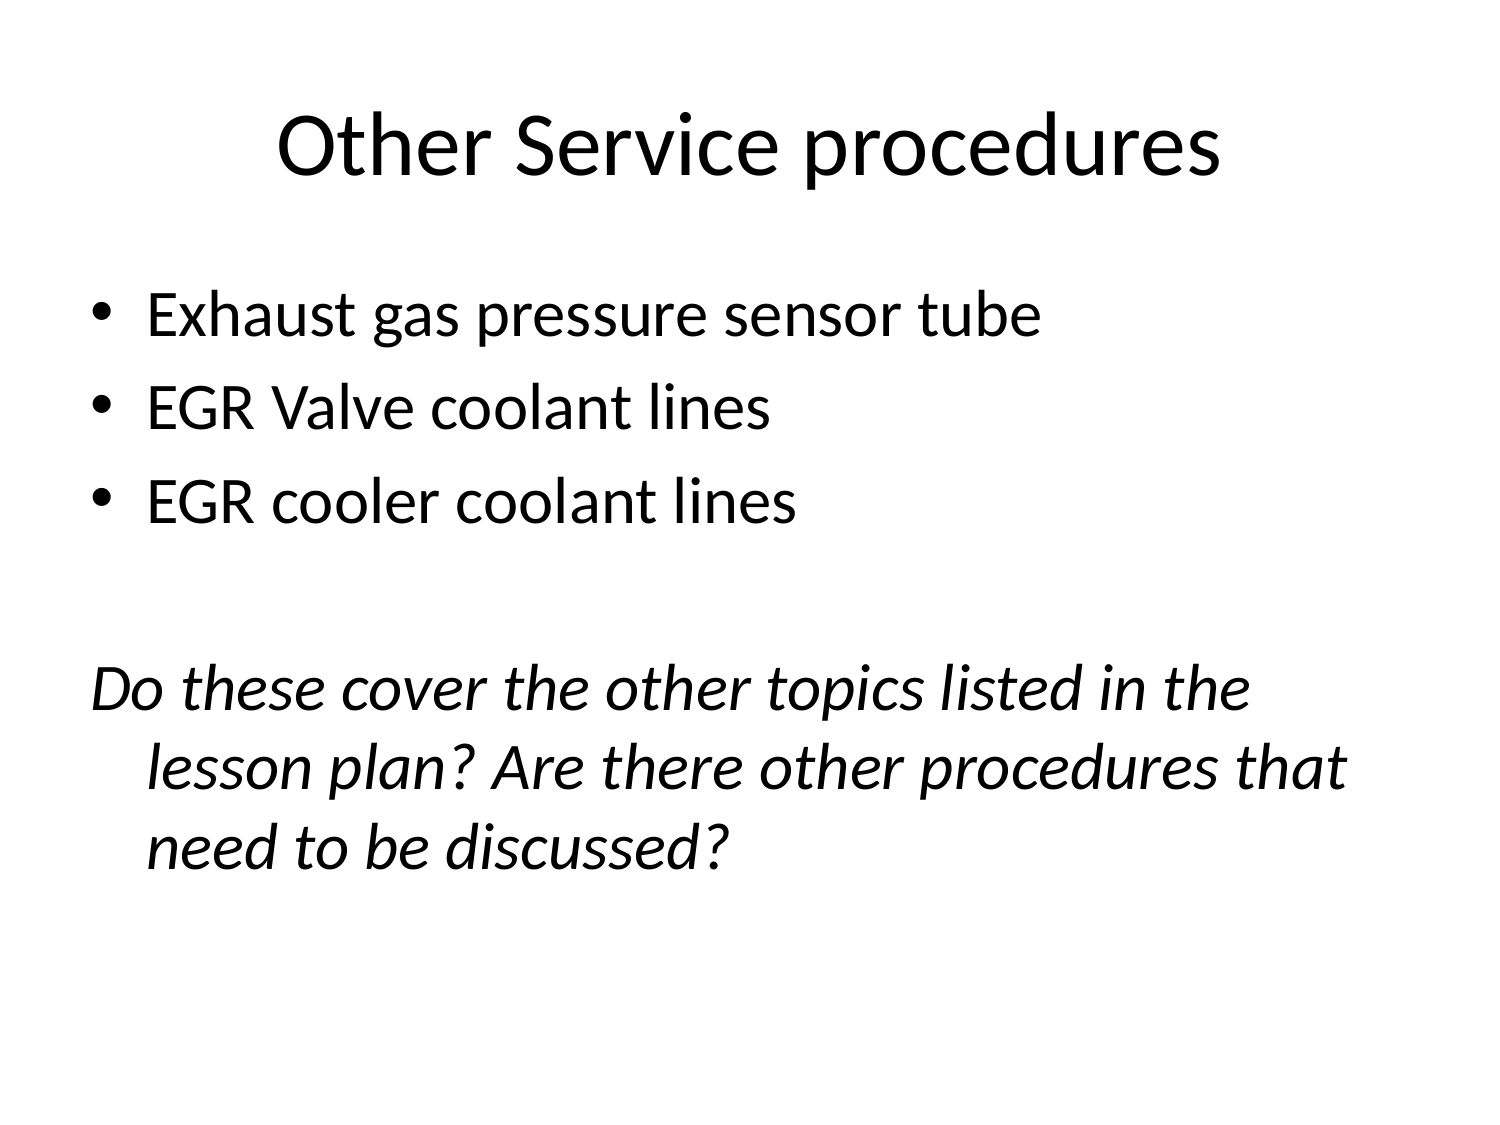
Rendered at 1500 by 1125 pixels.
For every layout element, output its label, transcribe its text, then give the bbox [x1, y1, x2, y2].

list Exhaust gas pressure sensor tube EGR Valve coolant lines EGR cooler coolant lines Do these cover the other topics listed in the lesson plan? Are there other procedures that need to be discussed? [74, 262, 1426, 1006]
title Other Service procedures [74, 44, 1426, 233]
